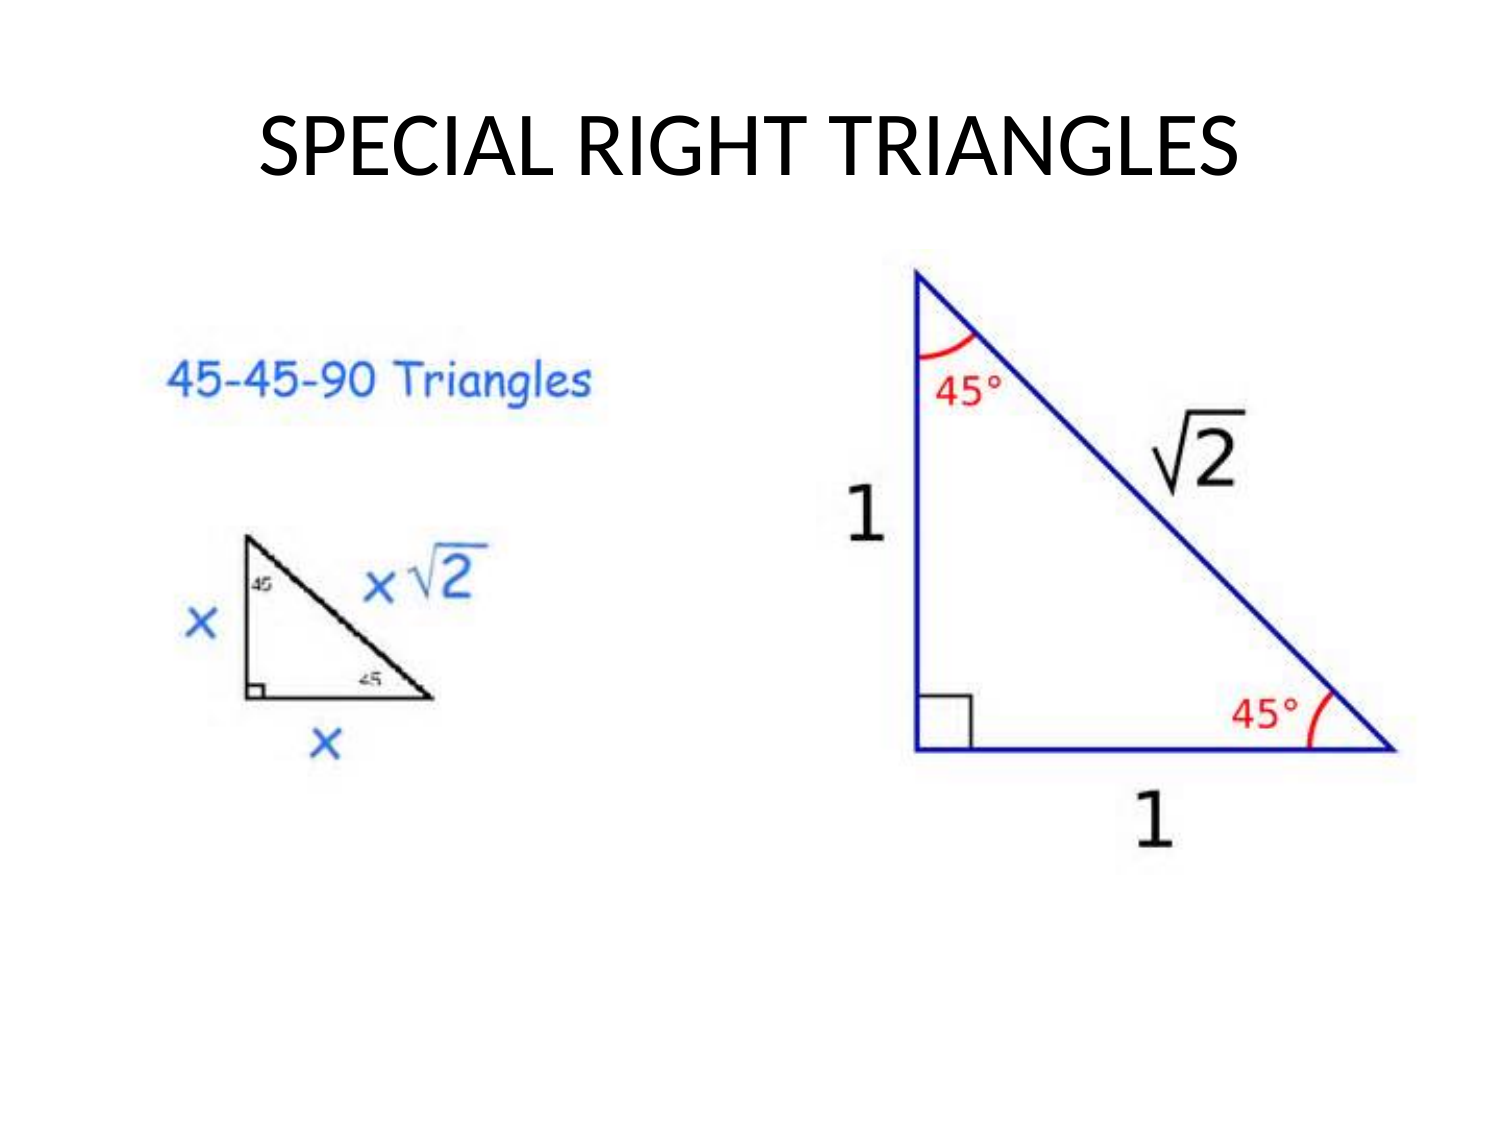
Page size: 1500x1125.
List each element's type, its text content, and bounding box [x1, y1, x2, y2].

picture [74, 249, 1426, 1044]
title SPECIAL RIGHT TRIANGLES [75, 45, 1425, 233]
